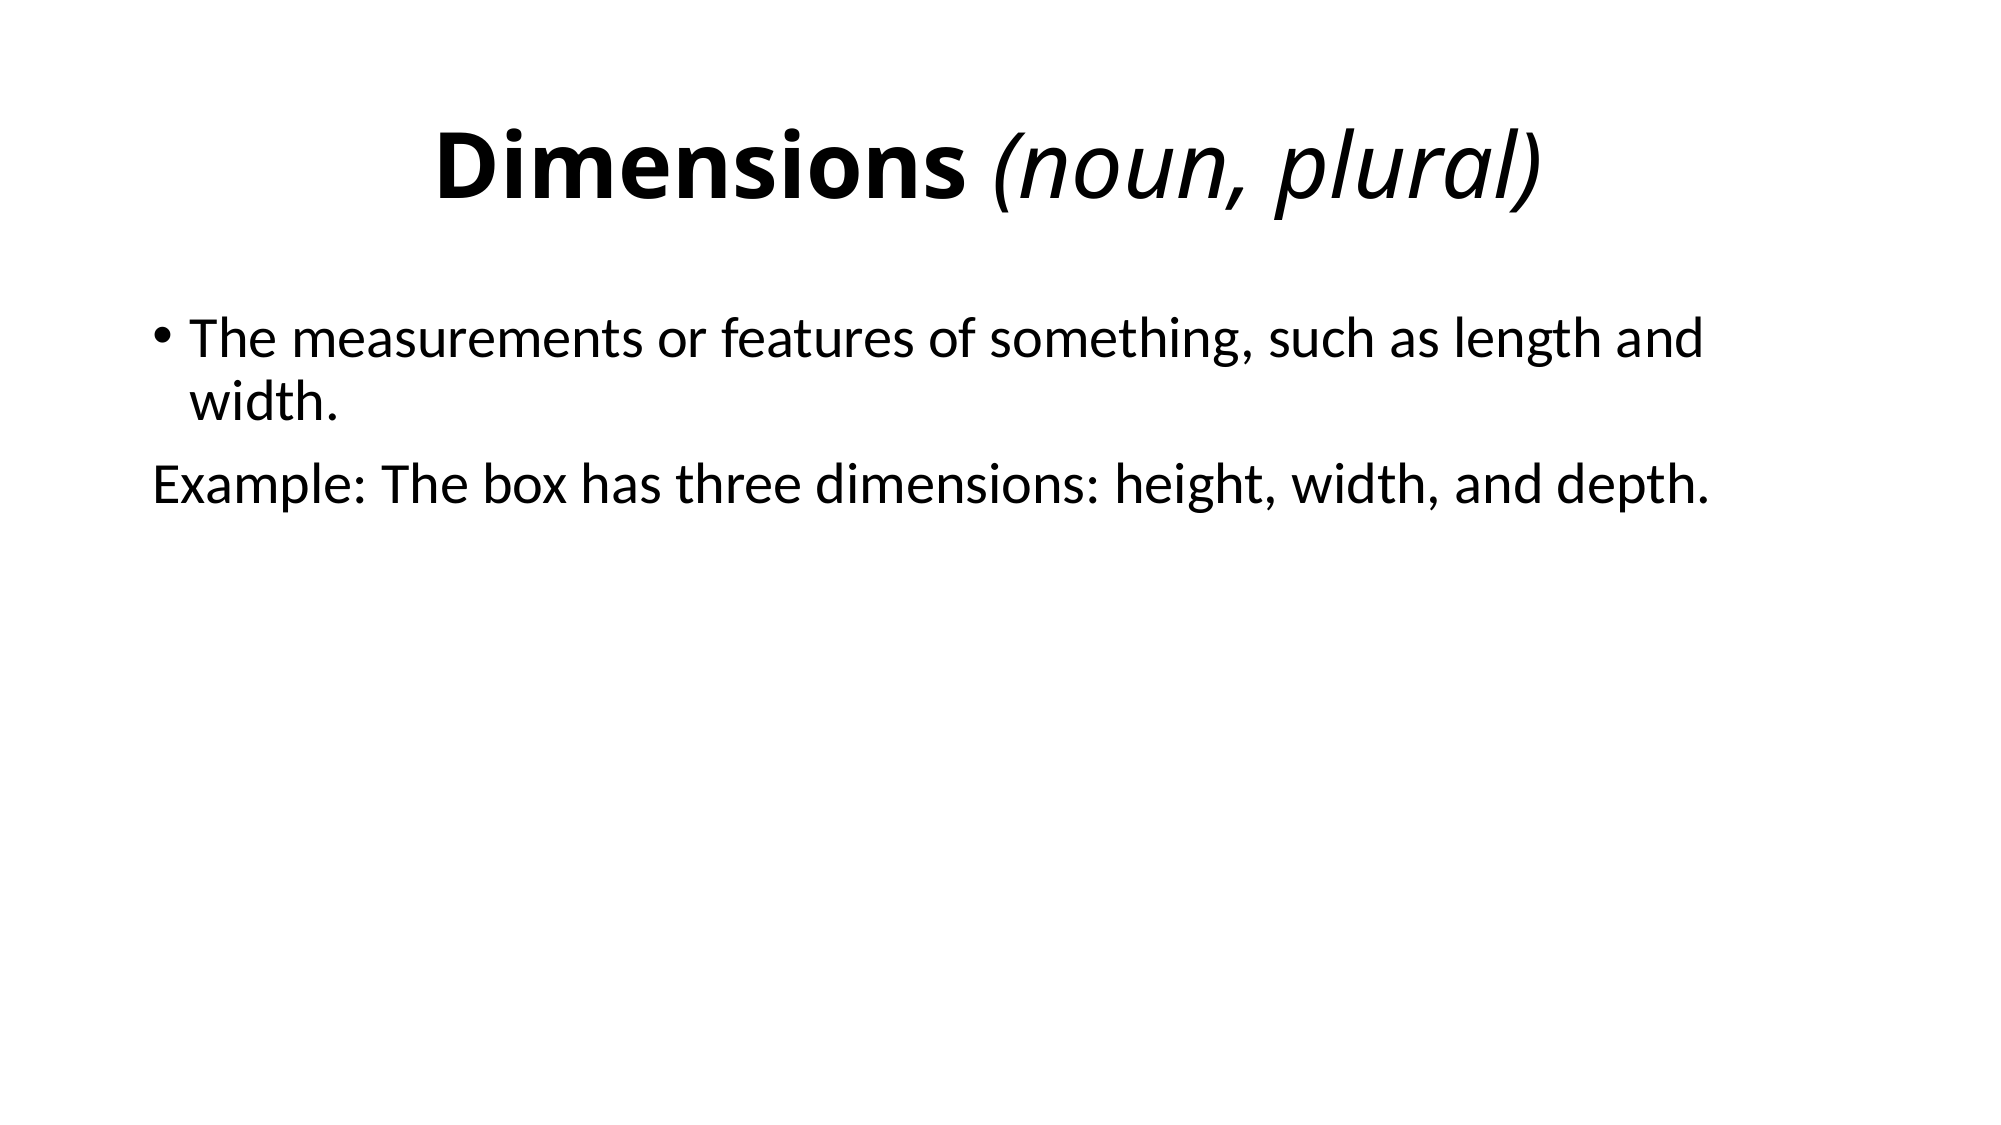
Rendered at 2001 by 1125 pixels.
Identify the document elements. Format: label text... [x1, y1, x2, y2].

title Dimensions (noun, plural) [137, 59, 1863, 278]
list The measurements or features of something, such as length and width. Example: The box has three dimensions: height, width, and depth. [137, 299, 1863, 1014]
